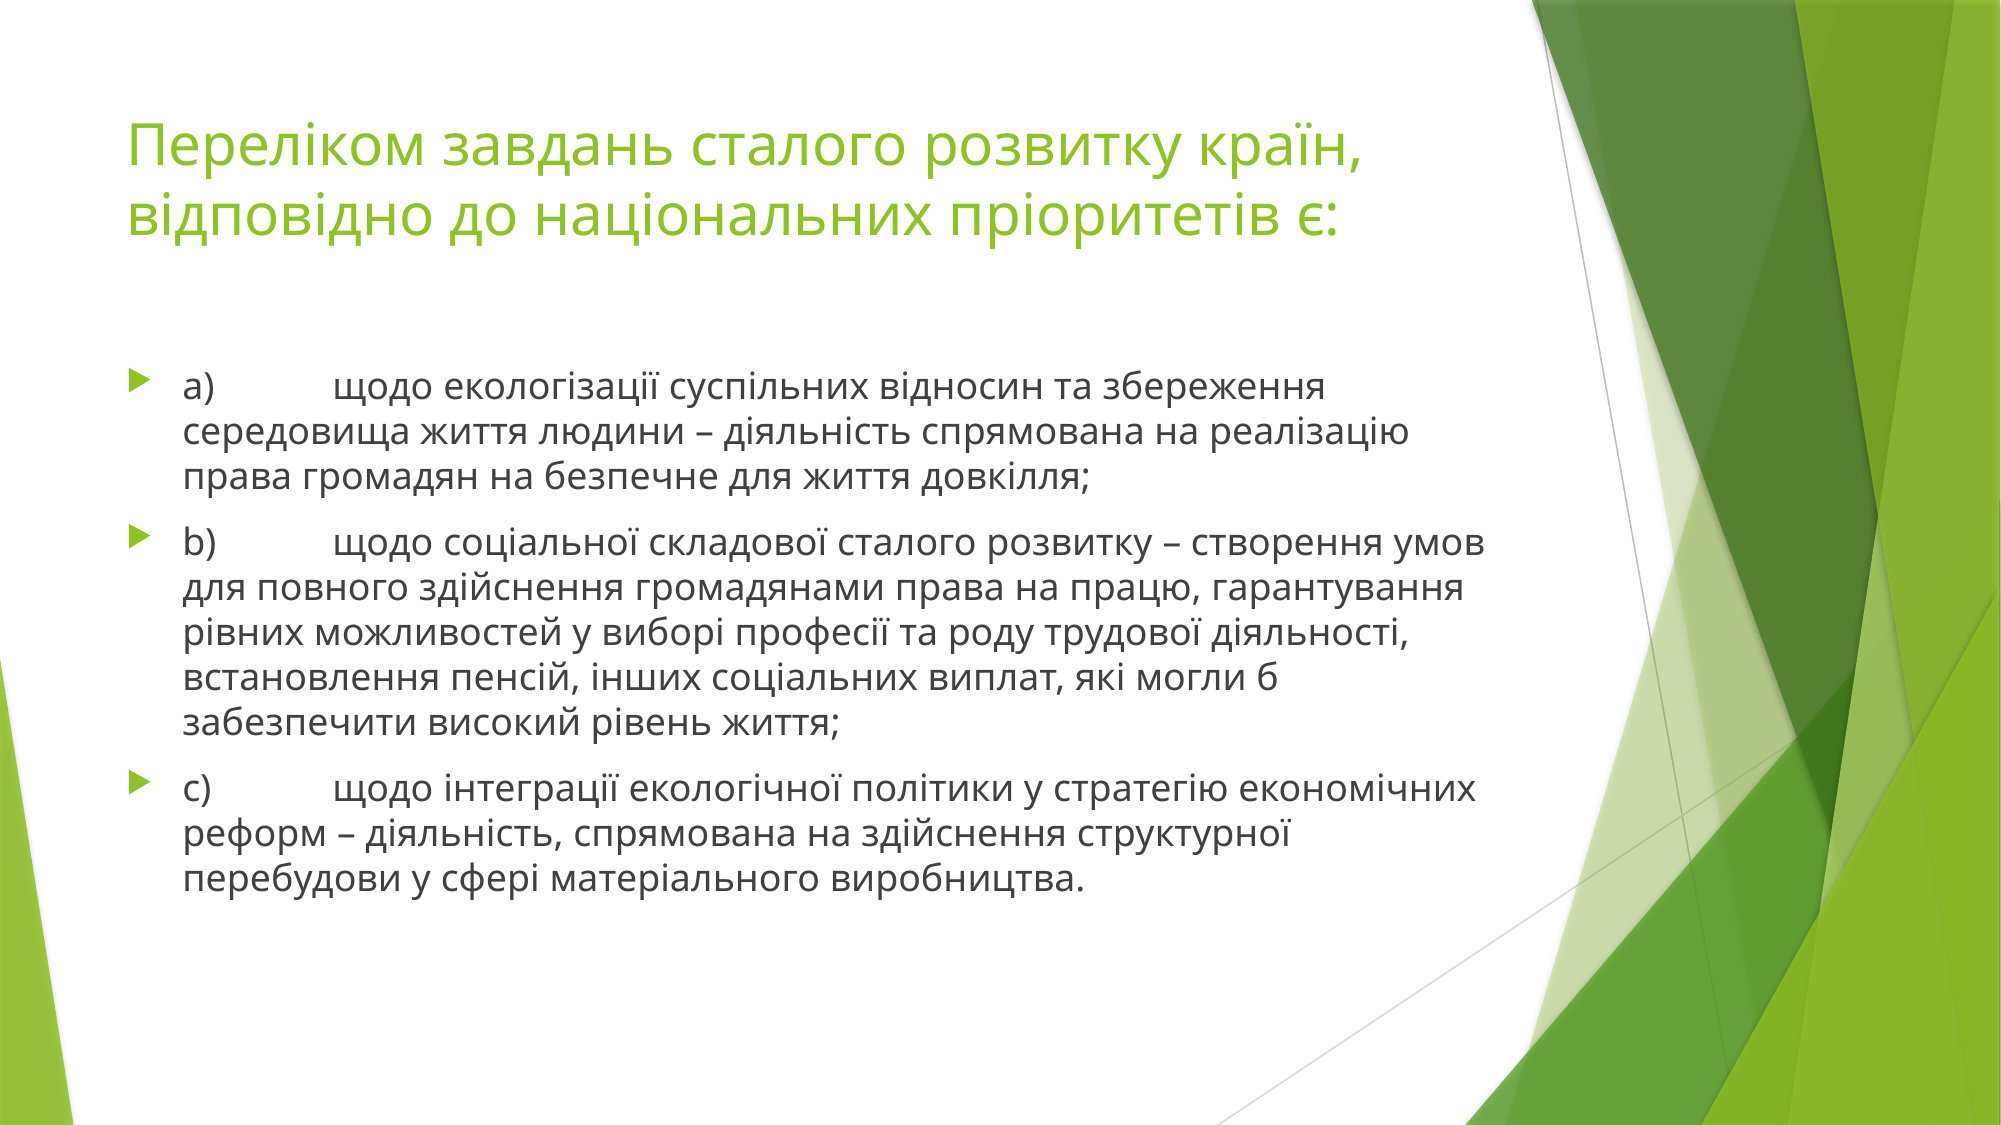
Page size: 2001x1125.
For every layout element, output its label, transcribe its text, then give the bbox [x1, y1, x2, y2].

list a) щодо екологізації суспільних відносин та збереження середовища життя людини – діяльність спрямована на реалізацію права громадян на безпечне для життя довкілля; b) щодо соціальної складової сталого розвитку – створення умов для повного здійснення громадянами права на працю, гарантування рівних можливостей у виборі професії та роду трудової діяльності, встановлення пенсій, інших соціальних виплат, які могли б забезпечити високий рівень життя; c) щодо інтеграції екологічної політики у стратегію економічних реформ – діяльність, спрямована на здійснення структурної перебудови у сфері матеріального виробництва. [111, 354, 1522, 992]
title Переліком завдань сталого розвитку країн, відповідно до національних пріоритетів є: [111, 99, 1522, 317]
